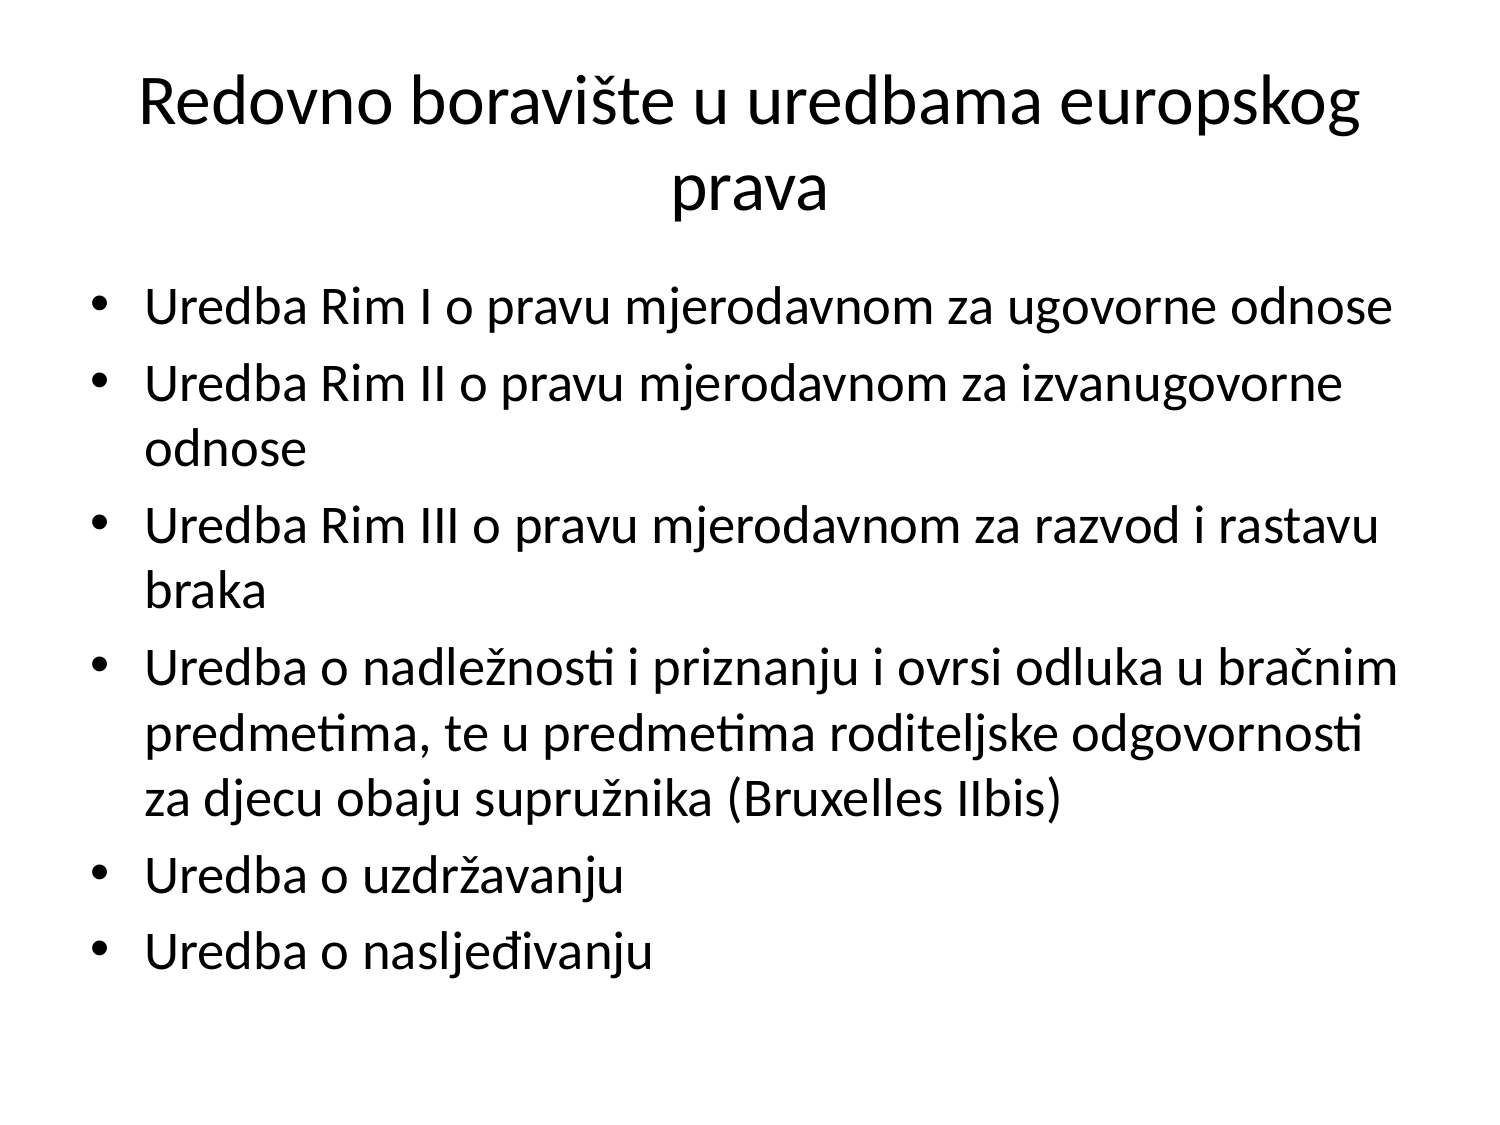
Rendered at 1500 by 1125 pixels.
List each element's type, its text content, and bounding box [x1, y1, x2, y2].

list Uredba Rim I o pravu mjerodavnom za ugovorne odnose Uredba Rim II o pravu mjerodavnom za izvanugovorne odnose Uredba Rim III o pravu mjerodavnom za razvod i rastavu braka Uredba o nadležnosti i priznanju i ovrsi odluka u bračnim predmetima, te u predmetima roditeljske odgovornosti za djecu obaju supružnika (Bruxelles IIbis) Uredba o uzdržavanju Uredba o nasljeđivanju [75, 262, 1425, 1005]
title Redovno boravište u uredbama europskog prava [75, 45, 1425, 233]
